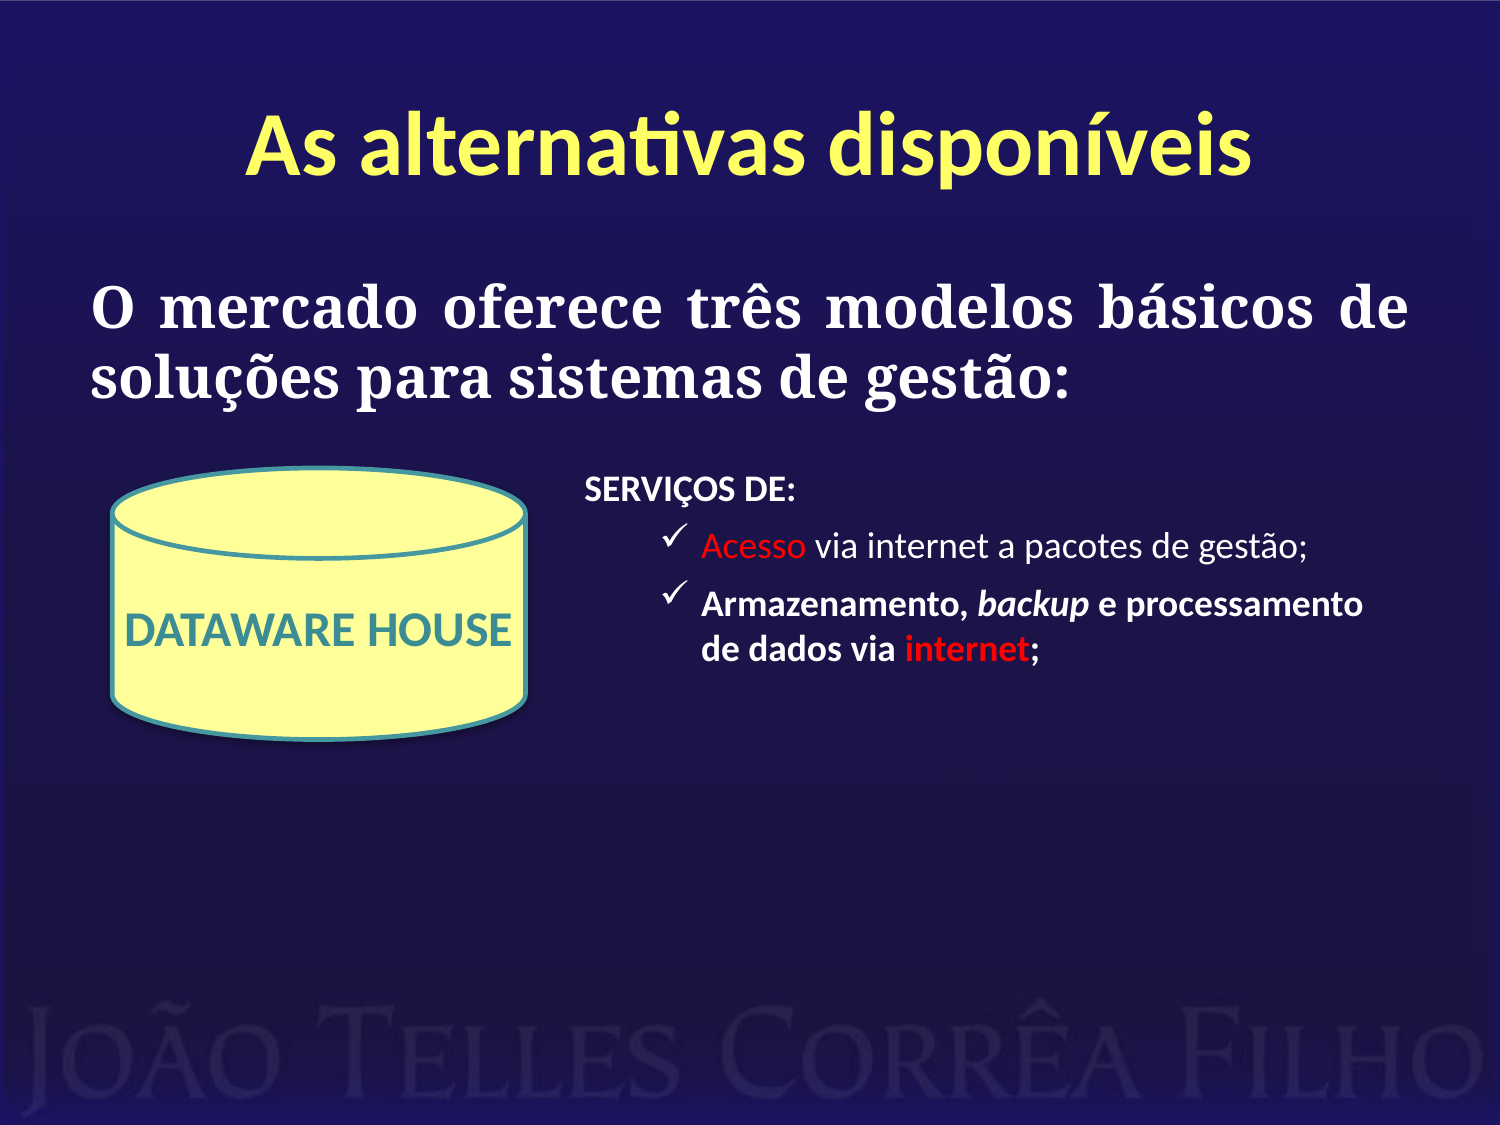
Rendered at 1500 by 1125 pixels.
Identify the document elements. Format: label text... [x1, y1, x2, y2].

list O mercado oferece três modelos básicos de soluções para sistemas de gestão: [74, 262, 1426, 1006]
title As alternativas disponíveis [74, 44, 1426, 233]
picture [0, 0, 1500, 1125]
text_box DATAWARE HOUSE [112, 467, 526, 740]
text_box SERVIÇOS DE: Acesso via internet a pacotes de gestão; Armazenamento, backup e processamento de dados via internet; [569, 456, 1424, 676]
